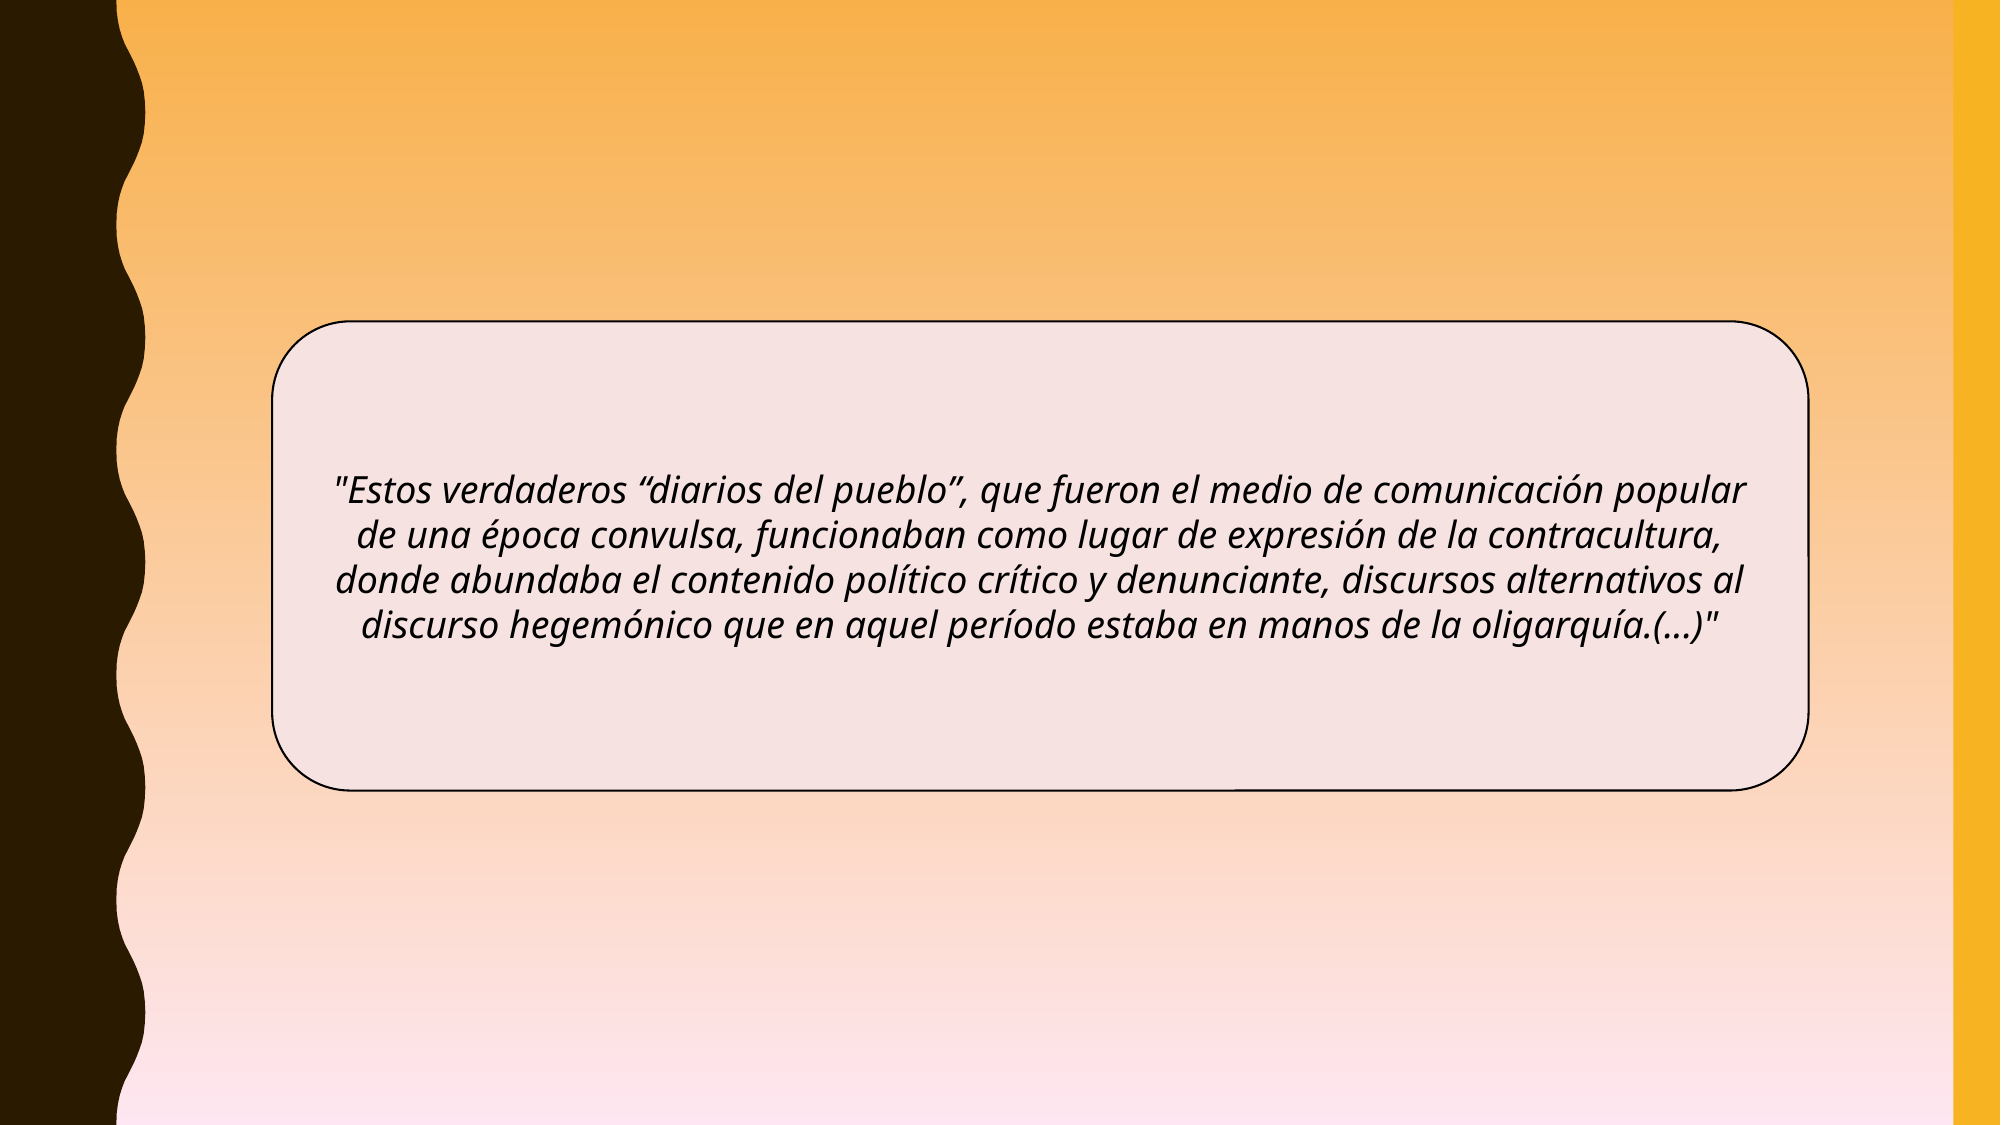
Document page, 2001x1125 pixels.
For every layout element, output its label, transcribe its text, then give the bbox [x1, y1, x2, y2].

text_box "Estos verdaderos “diarios del pueblo”, que fueron el medio de comunicación popular de una época convulsa, funcionaban como lugar de expresión de la contracultura, donde abundaba el contenido político crítico y denunciante, discursos alternativos al discurso hegemónico que en aquel período estaba en manos de la oligarquía.(...)" [271, 320, 1810, 792]
